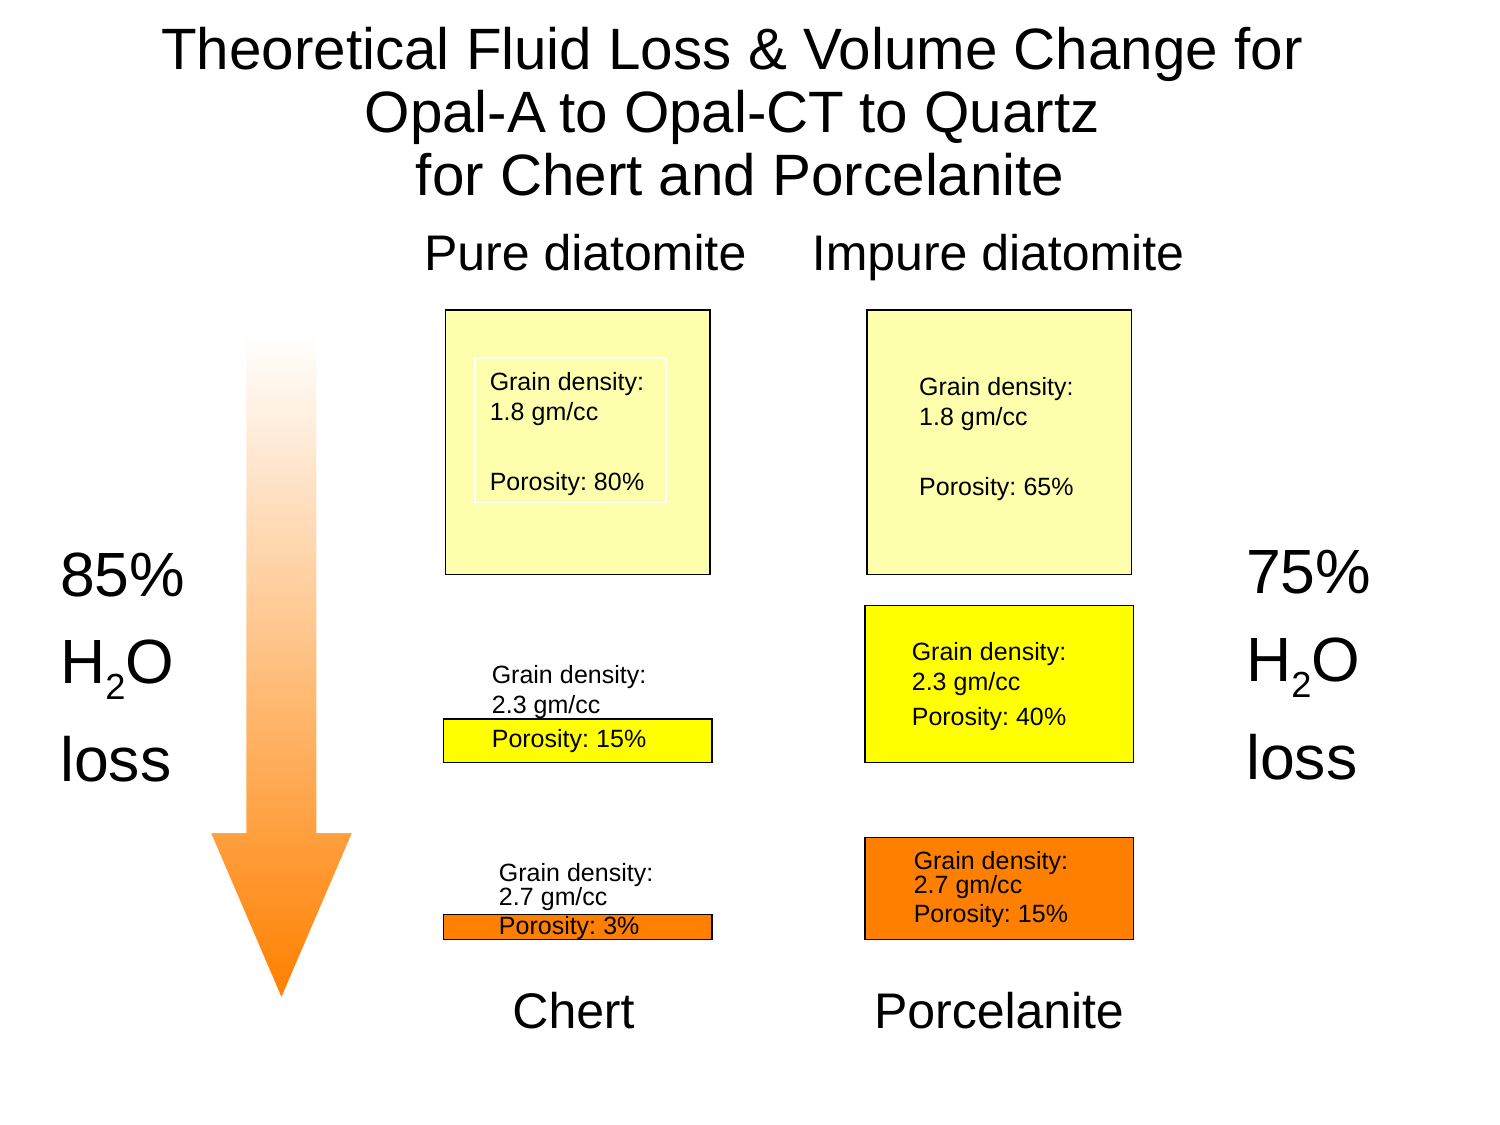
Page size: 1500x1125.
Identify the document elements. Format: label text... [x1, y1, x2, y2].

text_box [445, 309, 710, 575]
text_box Pure diatomite [409, 213, 762, 288]
text_box [676, 914, 713, 940]
text_box Porcelanite [859, 970, 1139, 1046]
text_box Grain density: 1.8 gm/cc Porosity: 80% [474, 357, 667, 503]
text_box [864, 837, 1134, 940]
text_box Grain density: 2.3 gm/cc Porosity: 40% [897, 627, 1089, 738]
text_box [864, 605, 1134, 763]
text_box Grain density: 2.3 gm/cc Porosity: 15% [477, 650, 669, 761]
text_box [866, 309, 1132, 575]
text_box Grain density: 2.7 gm/cc Porosity: 15% [898, 842, 1091, 935]
text_box [443, 718, 713, 763]
text_box [209, 331, 354, 1000]
text_box 75% H2O loss [1231, 524, 1387, 800]
text_box Chert [497, 970, 650, 1046]
text_box Grain density: 1.8 gm/cc Porosity: 65% [904, 362, 1096, 508]
text_box [443, 914, 484, 940]
text_box 85% H2O loss [45, 526, 201, 802]
text_box Grain density: 2.7 gm/cc Porosity: 3% [484, 855, 676, 947]
text_box Theoretical Fluid Loss & Volume Change for Opal-A to Opal-CT to Quartz for Chert and Porcelanite [52, 37, 1430, 189]
text_box Impure diatomite [797, 213, 1200, 288]
